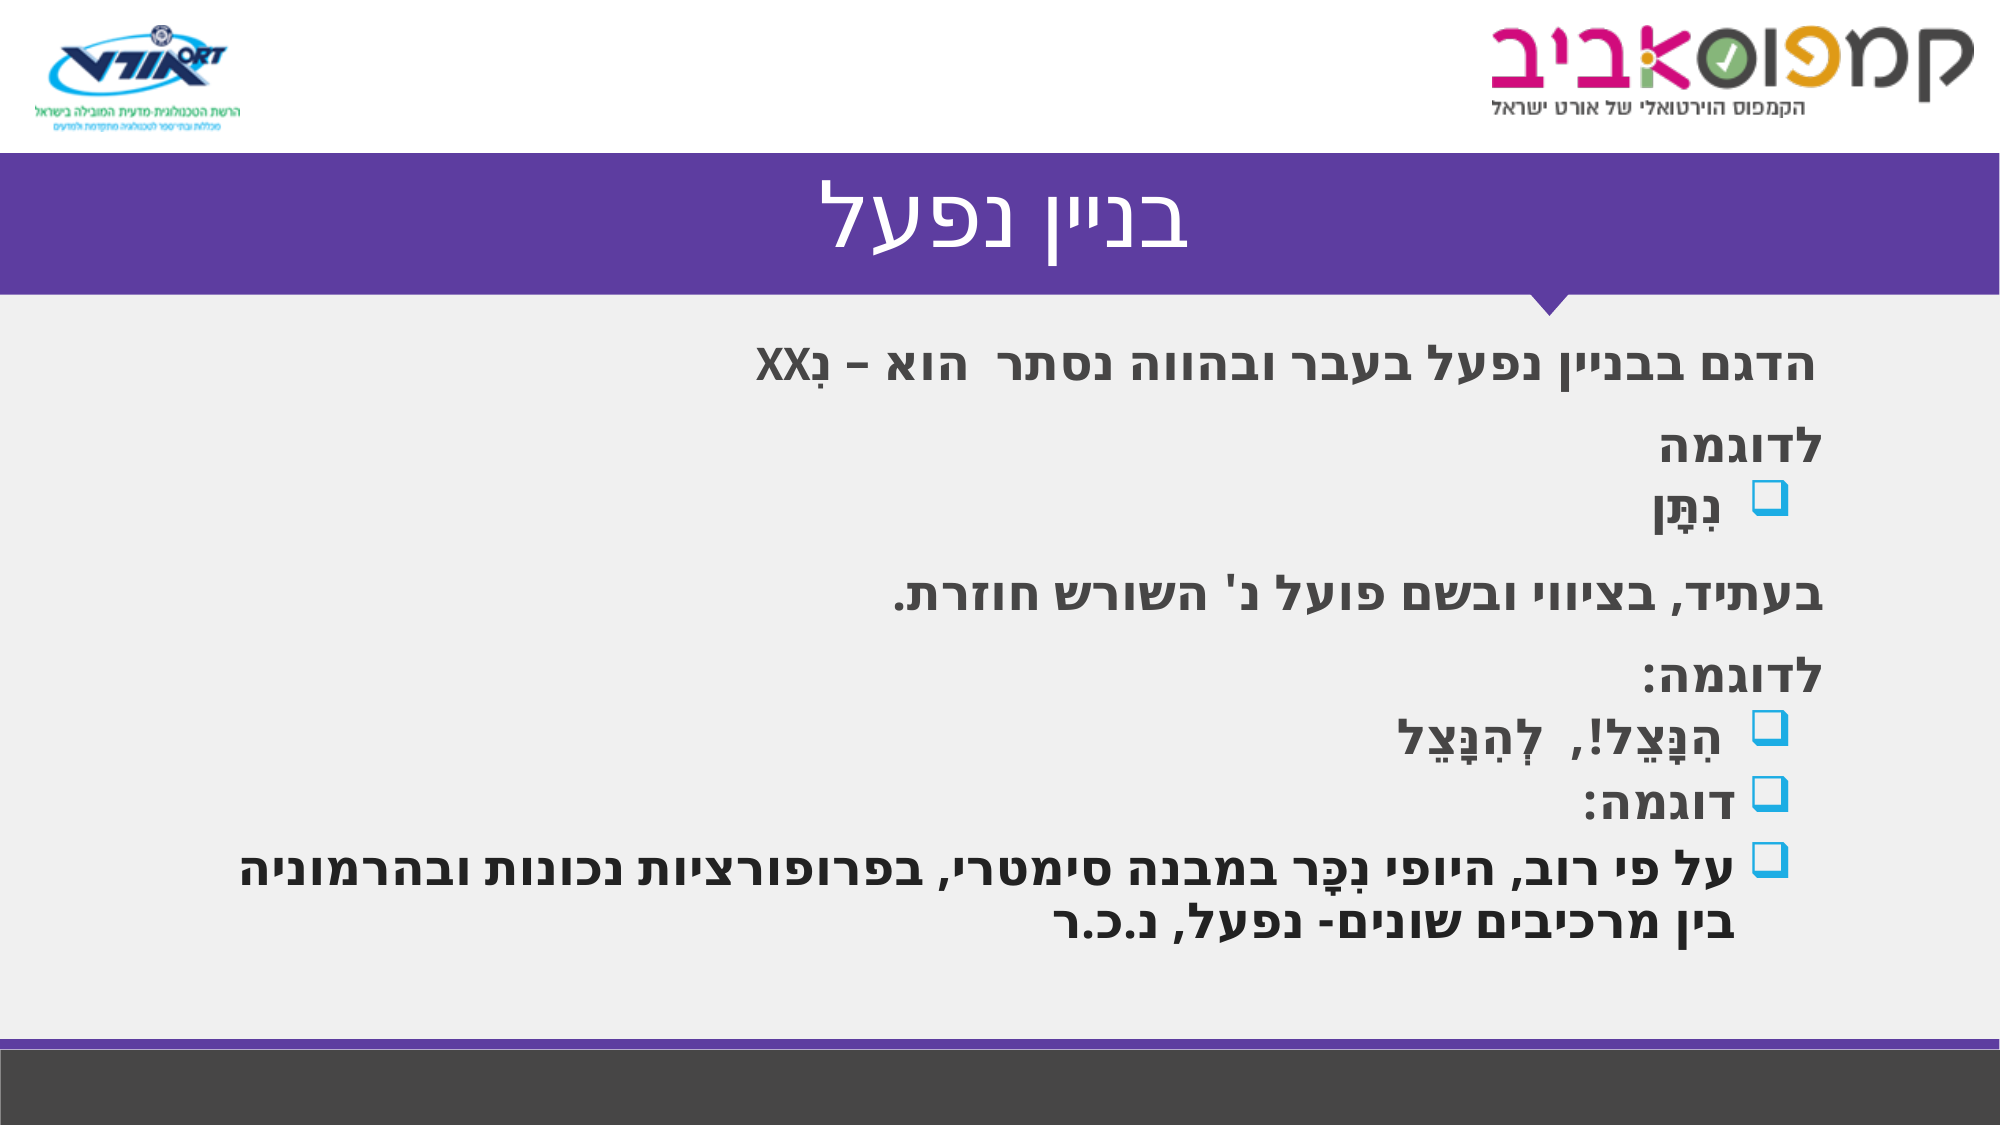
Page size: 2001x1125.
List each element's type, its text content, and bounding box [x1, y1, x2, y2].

picture [35, 25, 240, 132]
title בניין נפעל [180, 36, 1830, 275]
picture [1492, 25, 1974, 118]
list הדגם בבניין נפעל בעבר ובהווה נסתר הוא – נִXX לדוגמה נִתָּן בעתיד, בציווי ובשם פועל נ' השורש חוזרת. לדוגמה: הִנָּצֵל!, לְהִנָּצֵל דוגמה: על פי רוב, היופי נִכָּר במבנה סימטרי, בפרופורציות נכונות ובהרמוניה בין מרכיבים שונים- נפעל, נ.כ.ר [174, 329, 1825, 963]
